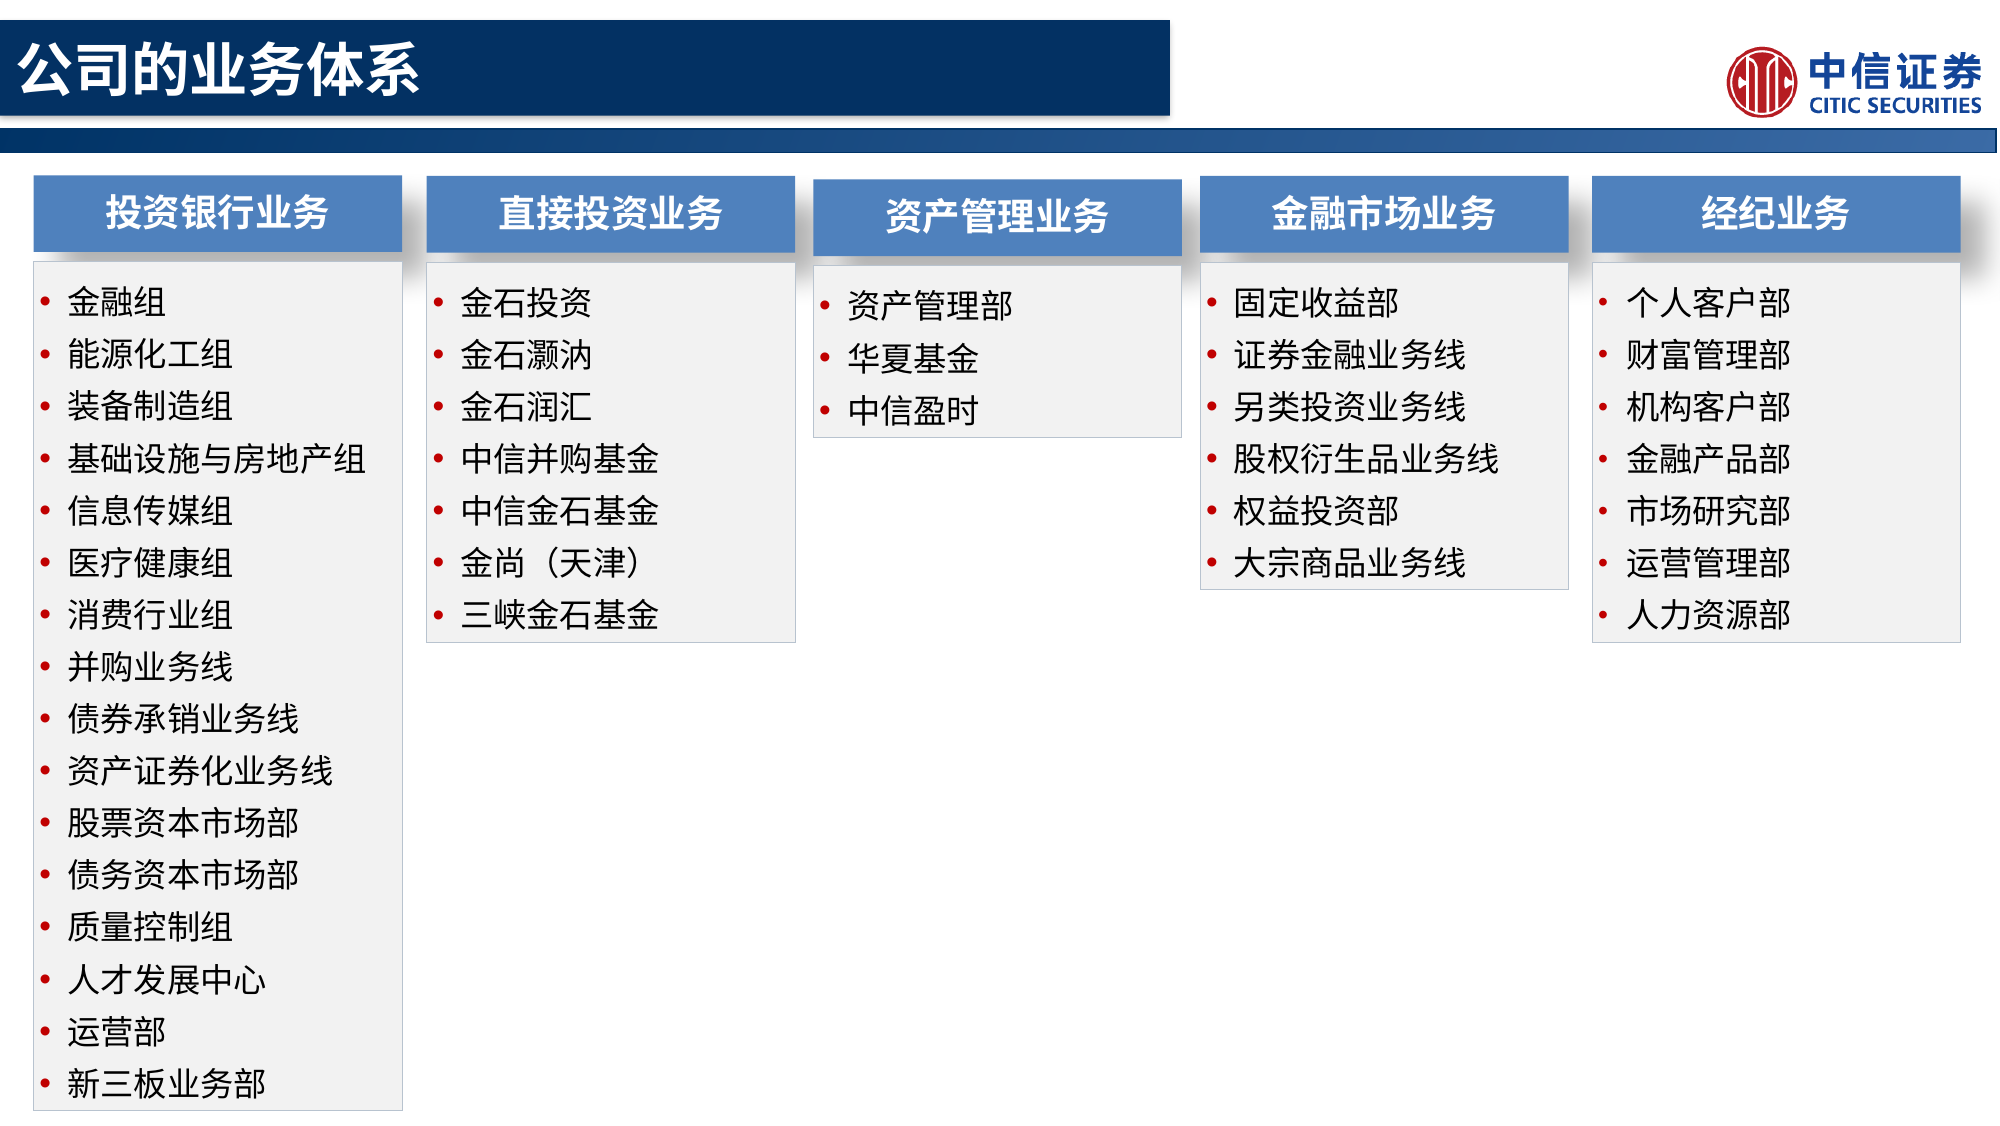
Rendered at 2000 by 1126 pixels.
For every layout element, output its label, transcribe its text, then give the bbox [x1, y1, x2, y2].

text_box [813, 179, 1183, 434]
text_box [1591, 175, 1962, 641]
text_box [426, 175, 796, 641]
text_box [1199, 175, 1569, 589]
text_box [0, 129, 1996, 153]
picture [1726, 45, 1981, 118]
text_box 公司的业务体系 [0, 20, 1170, 116]
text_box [33, 175, 403, 1114]
